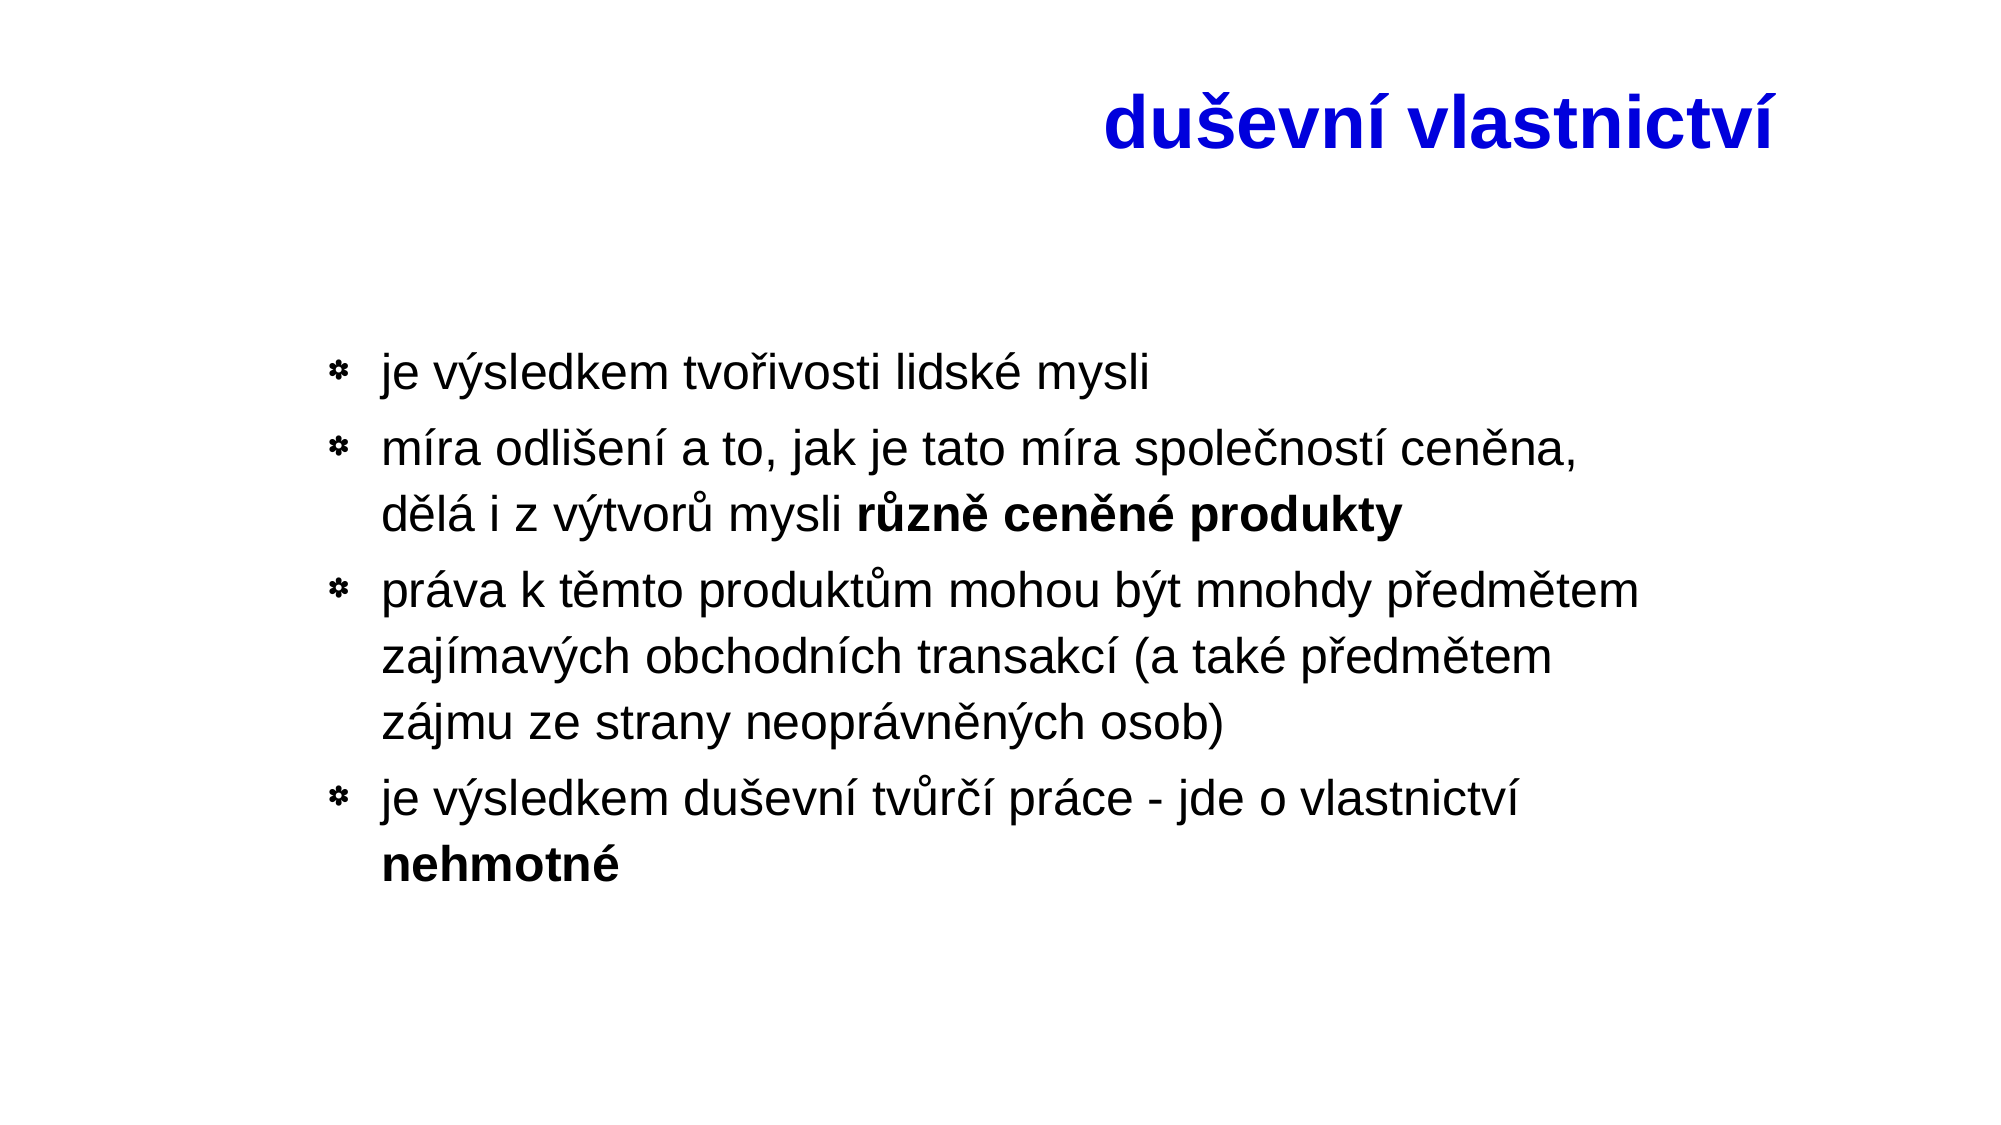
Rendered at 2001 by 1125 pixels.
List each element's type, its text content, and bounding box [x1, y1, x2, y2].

title duševní vlastnictví [1103, 79, 1945, 192]
list je výsledkem tvořivosti lidské mysli míra odlišení a to, jak je tato míra společností ceněna, dělá i z výtvorů mysli různě ceněné produkty práva k těmto produktům mohou být mnohdy předmětem zajímavých obchodních transakcí (a také předmětem zájmu ze strany neoprávněných osob) je výsledkem duševní tvůrčí práce - jde o vlastnictví nehmotné [324, 333, 1675, 930]
picture [324, 355, 353, 384]
picture [324, 781, 353, 810]
picture [324, 431, 353, 460]
picture [324, 573, 353, 602]
